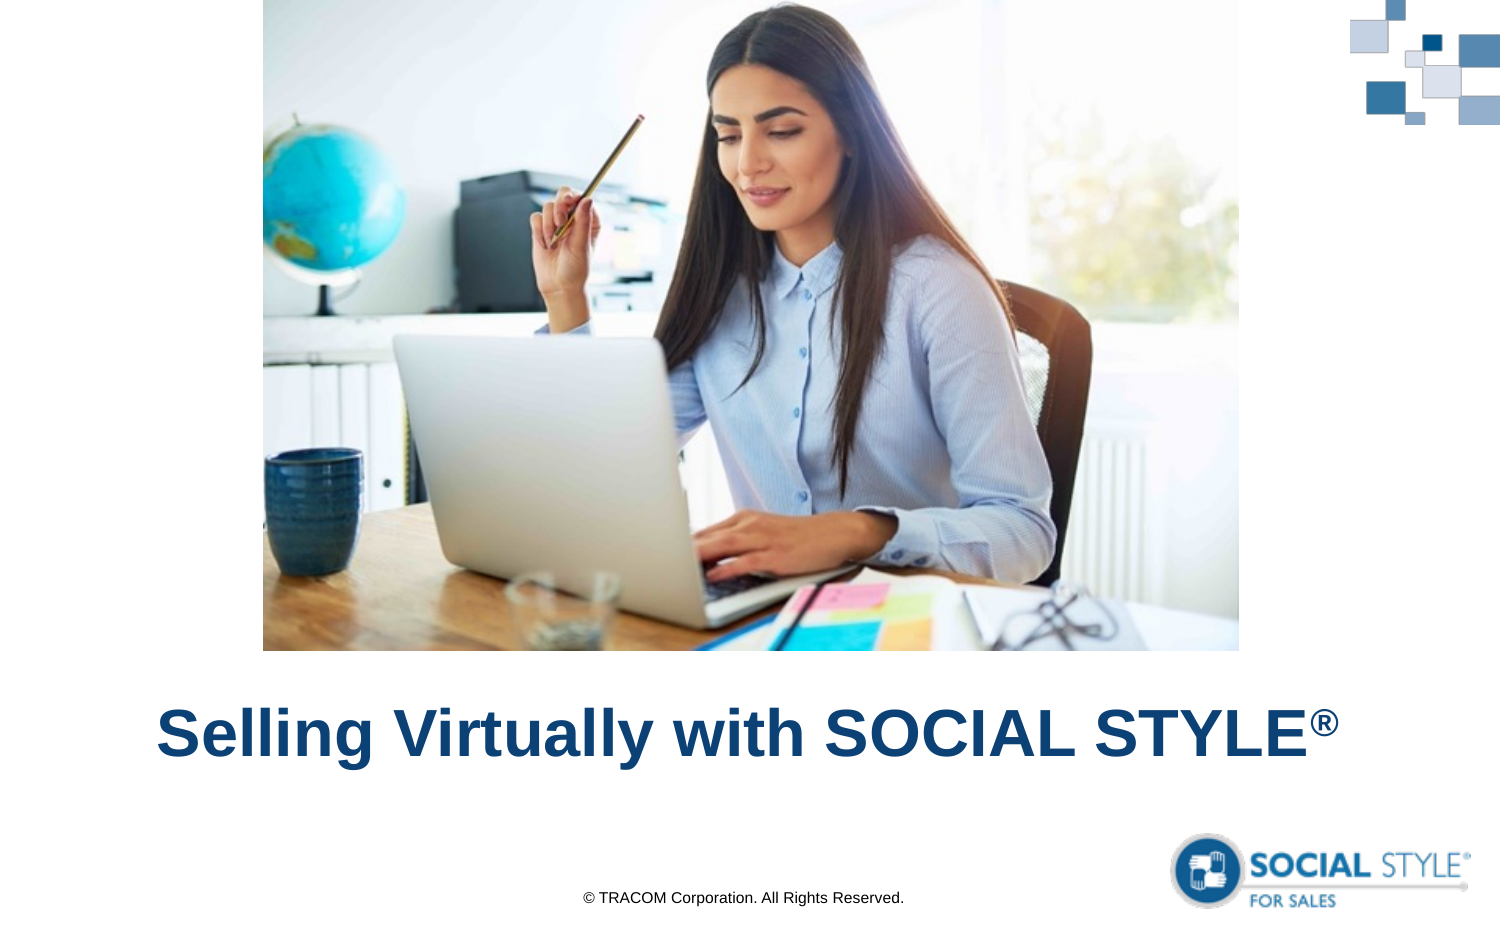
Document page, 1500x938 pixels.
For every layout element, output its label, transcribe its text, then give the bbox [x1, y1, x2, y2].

picture [1170, 833, 1471, 909]
picture [263, 0, 1240, 651]
title Selling Virtually with SOCIAL STYLE® [30, 650, 1466, 810]
